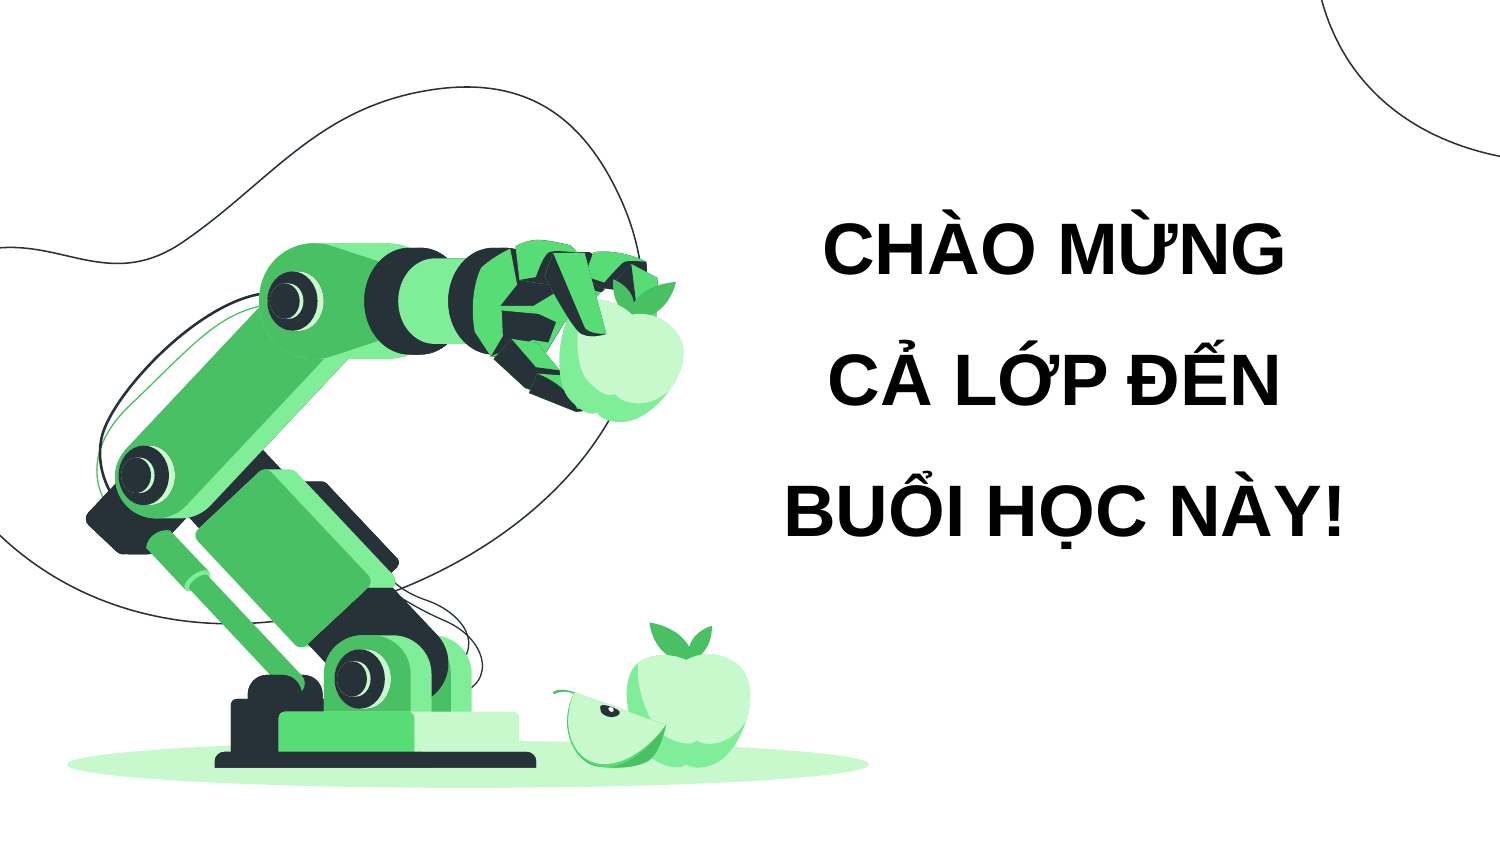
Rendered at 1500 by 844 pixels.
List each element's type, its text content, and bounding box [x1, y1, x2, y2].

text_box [0, 75, 870, 789]
text_box CHÀO MỪNG CẢ LỚP ĐẾN BUỔI HỌC NÀY! [874, 150, 1420, 559]
